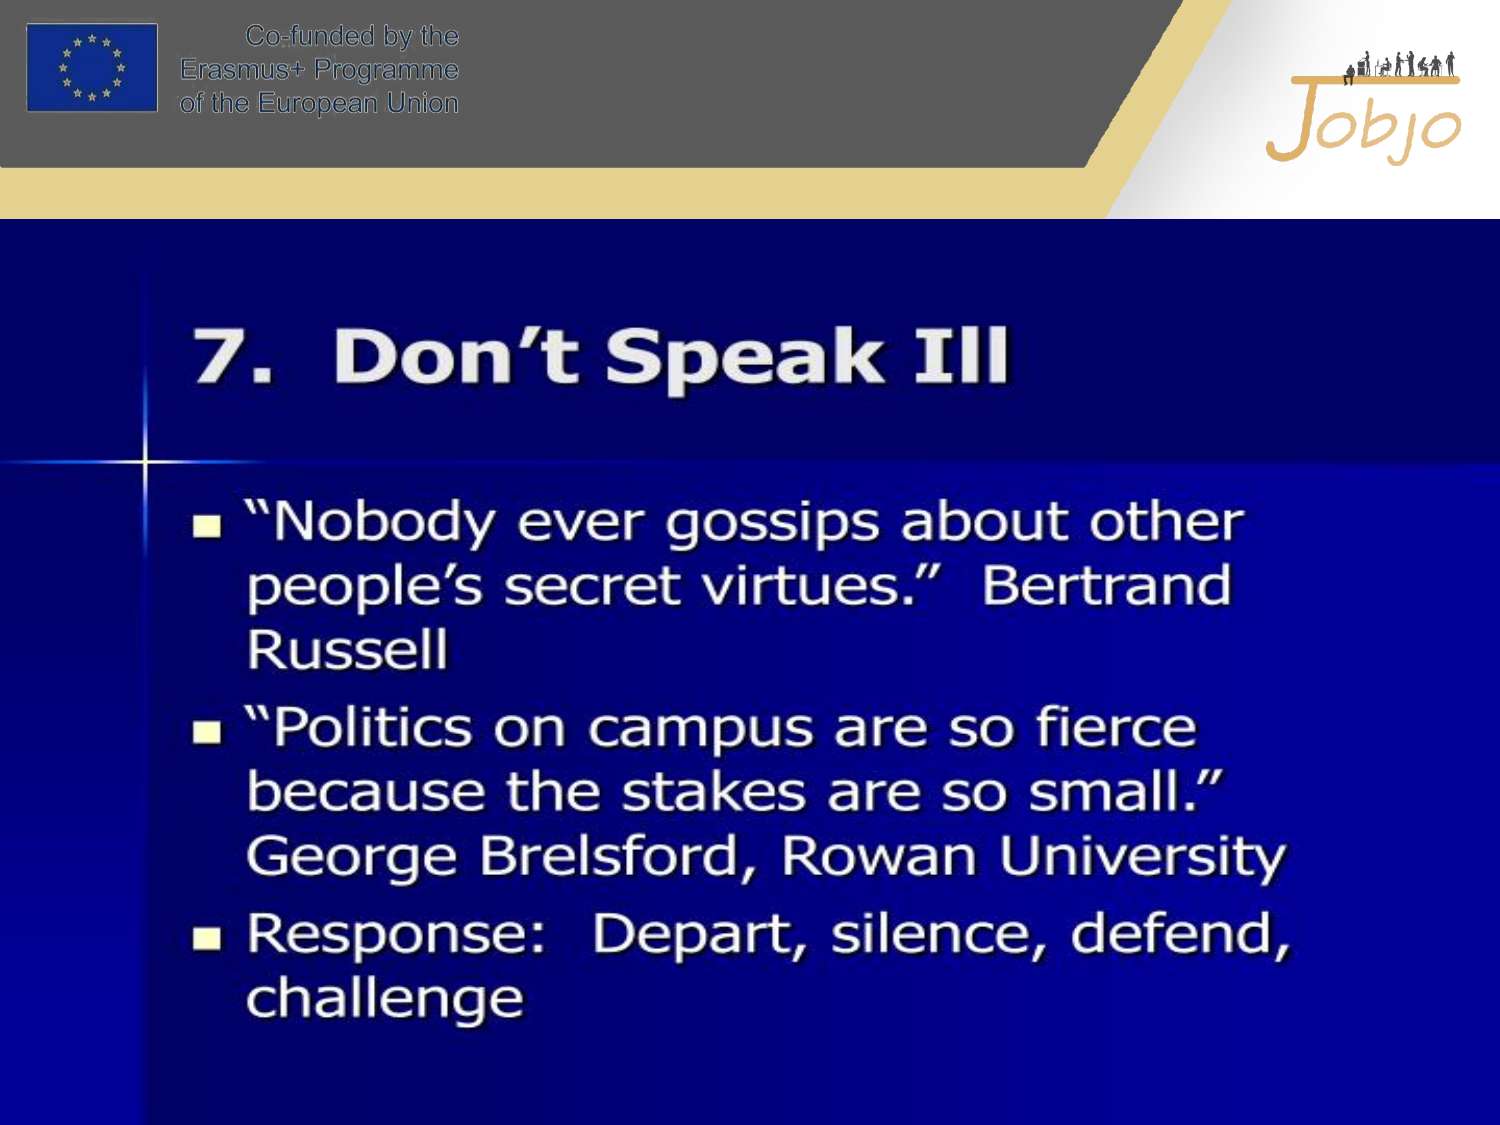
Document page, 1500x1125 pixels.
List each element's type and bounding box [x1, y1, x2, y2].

picture [0, 0, 1500, 219]
list [0, 219, 1500, 1125]
